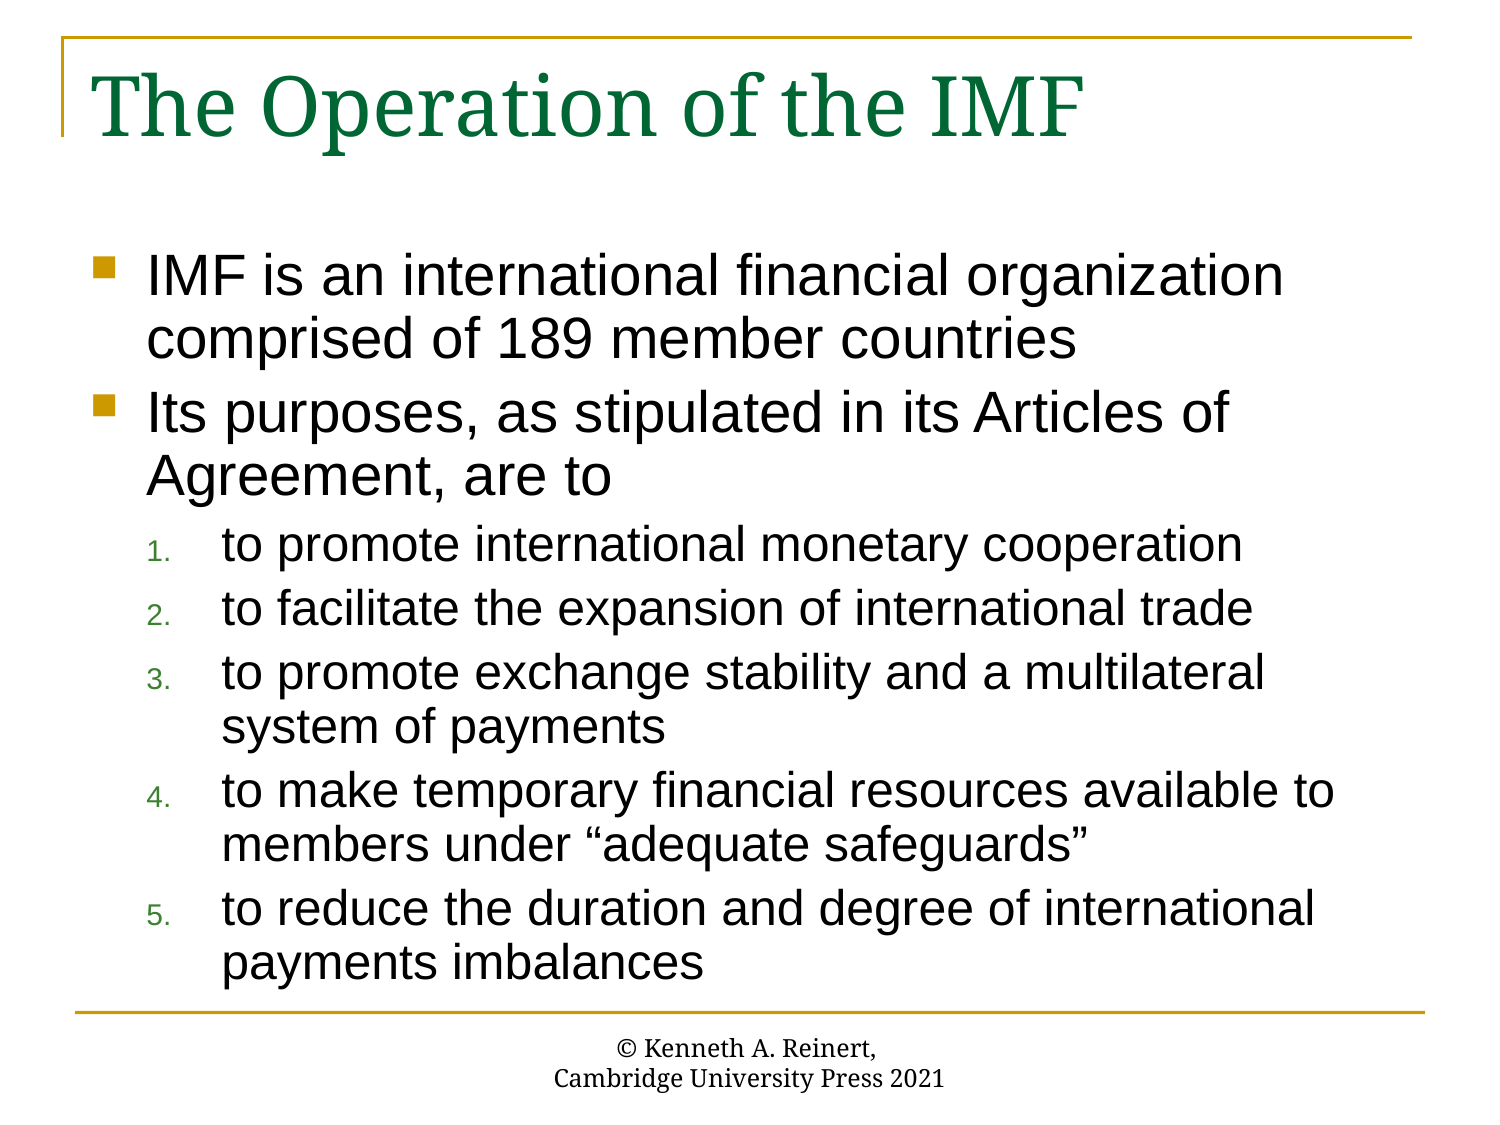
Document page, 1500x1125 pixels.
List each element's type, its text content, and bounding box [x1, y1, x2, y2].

footer © Kenneth A. Reinert, Cambridge University Press 2021 [512, 1024, 988, 1101]
list IMF is an international financial organization comprised of 189 member countries Its purposes, as stipulated in its Articles of Agreement, are to to promote international monetary cooperation to facilitate the expansion of international trade to promote exchange stability and a multilateral system of payments to make temporary financial resources available to members under “adequate safeguards” to reduce the duration and degree of international payments imbalances [74, 237, 1426, 1006]
title The Operation of the IMF [74, 45, 1426, 233]
